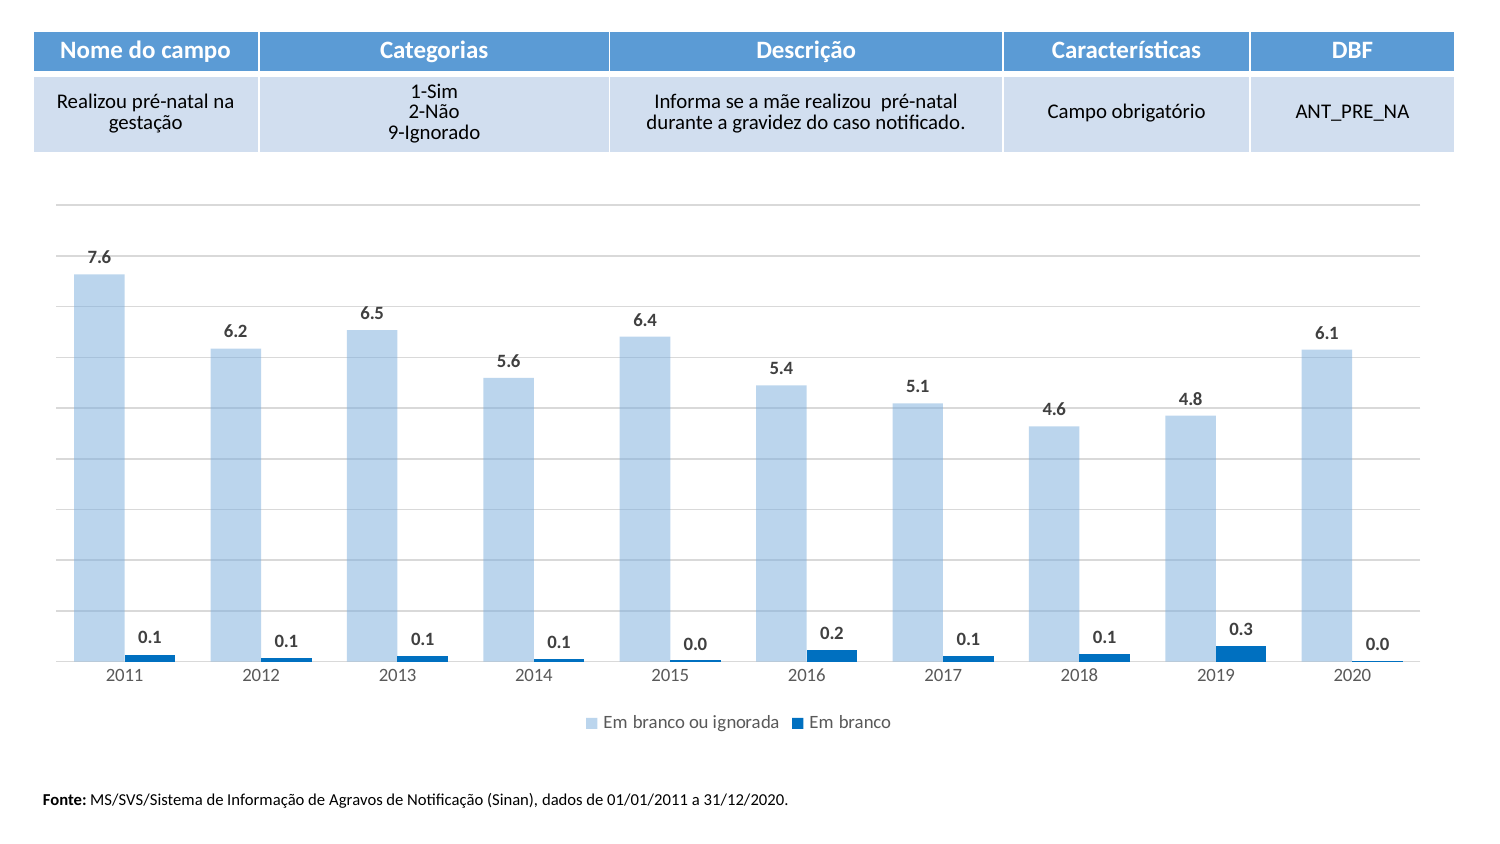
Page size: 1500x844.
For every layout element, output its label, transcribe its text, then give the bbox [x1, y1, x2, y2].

table_cell 1-Sim 2-Não 9-Ignorado [260, 77, 609, 152]
table_header Descrição [610, 32, 1002, 71]
table_cell Realizou pré-natal na gestação [34, 77, 258, 152]
table_header Categorias [260, 32, 609, 71]
chart [27, 194, 1449, 739]
table_header Nome do campo [34, 32, 258, 71]
table_cell Informa se a mãe realizou pré-natal durante a gravidez do caso notificado. [610, 77, 1002, 152]
table_cell ANT_PRE_NA [1251, 77, 1454, 152]
table_header DBF [1251, 32, 1454, 71]
text_box Fonte: MS/SVS/Sistema de Informação de Agravos de Notificação (Sinan), dados de 01/01/2011 a 31/12/2020. [28, 781, 835, 816]
table_cell Campo obrigatório [1004, 77, 1249, 152]
table_header Características [1004, 32, 1249, 71]
